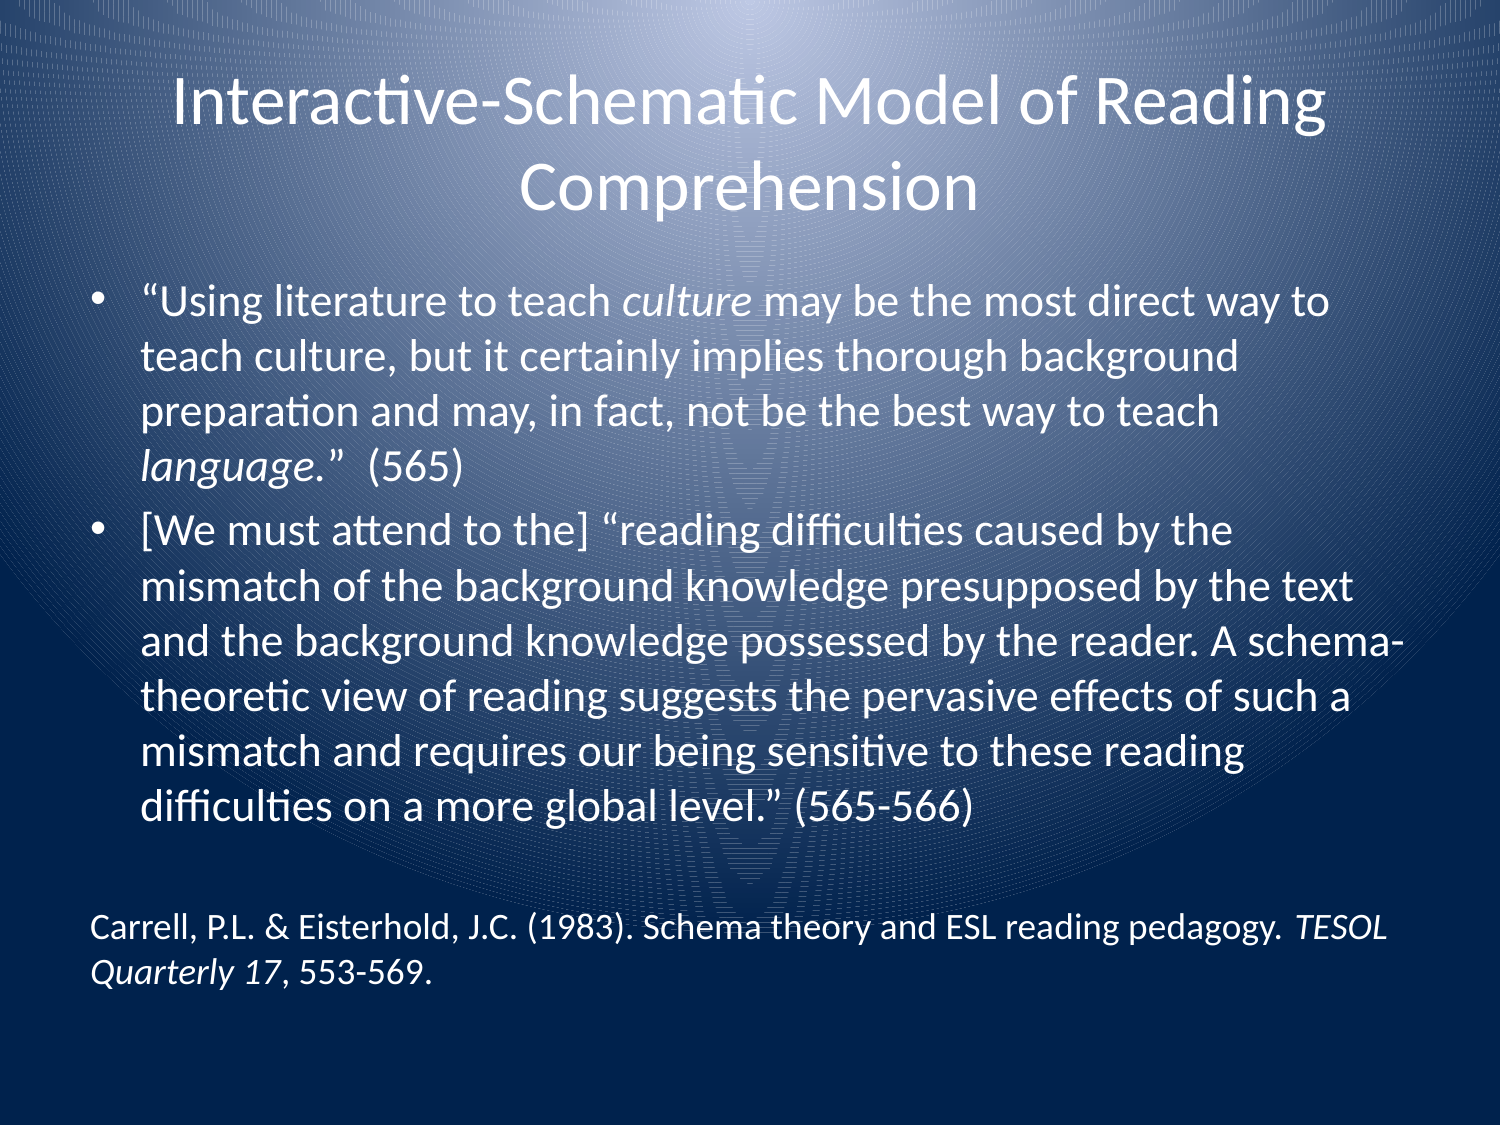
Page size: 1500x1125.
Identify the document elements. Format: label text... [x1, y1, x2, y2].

title Interactive-Schematic Model of Reading Comprehension [75, 45, 1425, 233]
list “Using literature to teach culture may be the most direct way to teach culture, but it certainly implies thorough background preparation and may, in fact, not be the best way to teach language.” (565) [We must attend to the] “reading difficulties caused by the mismatch of the background knowledge presupposed by the text and the background knowledge possessed by the reader. A schema-theoretic view of reading suggests the pervasive effects of such a mismatch and requires our being sensitive to these reading difficulties on a more global level.” (565-566) Carrell, P.L. & Eisterhold, J.C. (1983). Schema theory and ESL reading pedagogy. TESOL Quarterly 17, 553-569. [75, 262, 1425, 1005]
